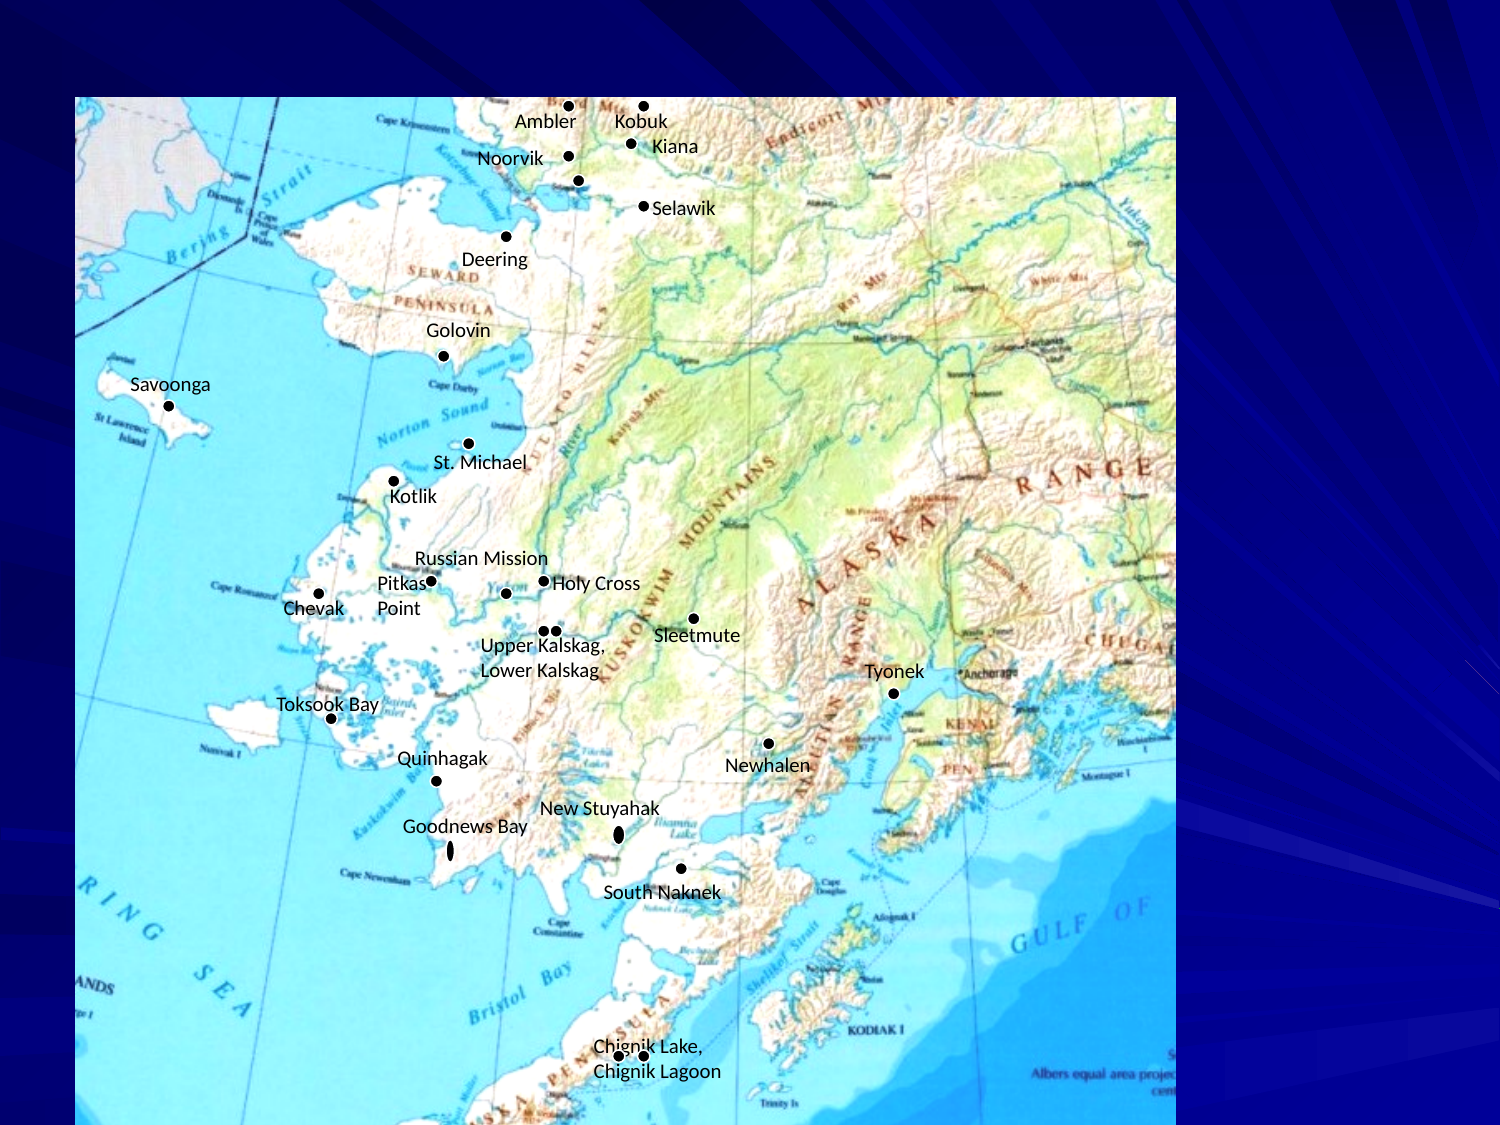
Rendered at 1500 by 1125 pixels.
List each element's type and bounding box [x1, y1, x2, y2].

picture [74, 96, 1176, 1125]
